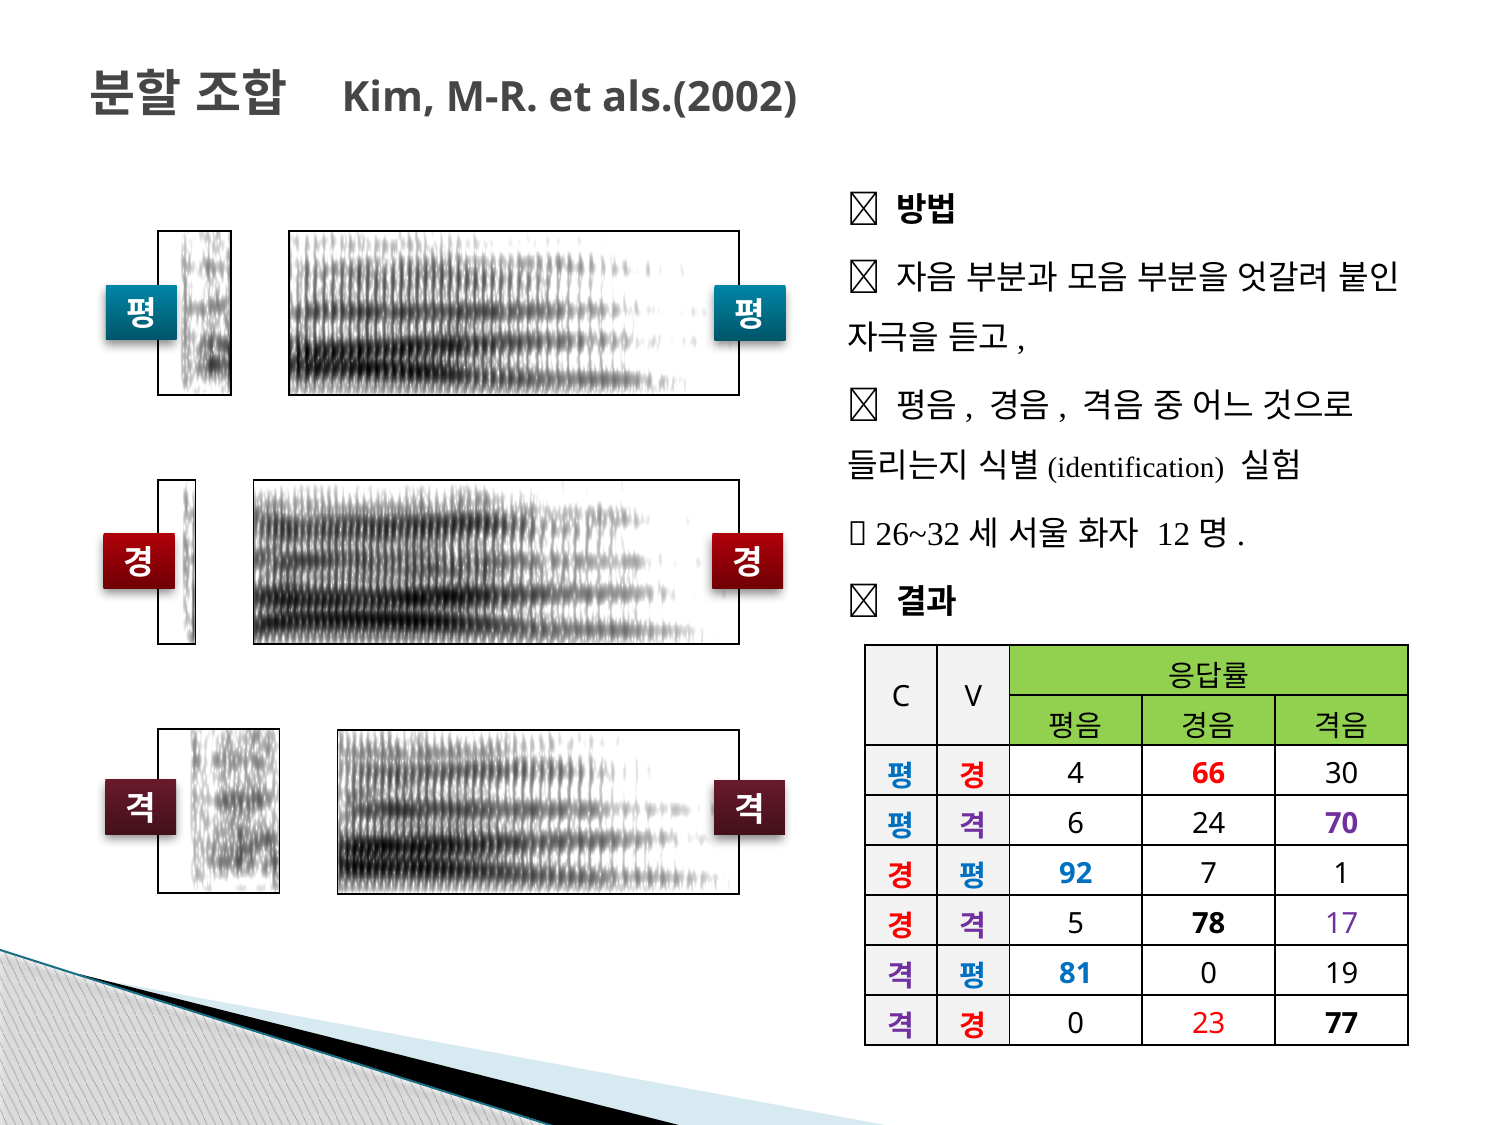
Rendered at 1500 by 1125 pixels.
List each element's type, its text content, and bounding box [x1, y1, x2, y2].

table_cell 30 [1276, 746, 1407, 794]
table_cell 평 [938, 946, 1009, 994]
table_cell 경음 [1143, 696, 1274, 744]
table_cell 92 [1010, 846, 1141, 894]
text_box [105, 231, 786, 395]
table_cell 경 [866, 846, 936, 894]
table_cell 17 [1276, 896, 1407, 944]
table_cell 81 [1010, 946, 1141, 994]
table_cell 70 [1276, 796, 1407, 844]
table_cell 평 [866, 796, 936, 844]
table_cell 4 [1010, 746, 1141, 794]
table_cell 66 [1143, 746, 1274, 794]
table_cell 격 [866, 996, 936, 1044]
table_cell 1 [1276, 846, 1407, 894]
table_header V [938, 646, 1009, 744]
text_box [103, 480, 784, 644]
table_cell 격 [866, 946, 936, 994]
table_cell 77 [1276, 996, 1407, 1044]
table_cell 6 [1010, 796, 1141, 844]
table_cell 격 [938, 896, 1009, 944]
table_cell 19 [1276, 946, 1407, 994]
table_cell 23 [1143, 996, 1274, 1044]
table_header C [866, 646, 936, 744]
table_cell 0 [1143, 946, 1274, 994]
table_cell 78 [1143, 896, 1274, 944]
table_cell 5 [1010, 896, 1141, 944]
table_cell 경 [938, 996, 1009, 1044]
table_cell 평 [866, 746, 936, 794]
table_cell 경 [938, 746, 1009, 794]
table_cell 7 [1143, 846, 1274, 894]
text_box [105, 729, 786, 894]
table_header 응답률 [1010, 646, 1407, 694]
table_cell 평 [938, 846, 1009, 894]
list  방법  자음 부분과 모음 부분을 엇갈려 붙인 자극을 듣고,  평음, 경음, 격음 중 어느 것으로 들리는지 식별(identification) 실험  26~32세 서울 화자 12명.  결과 [832, 160, 1447, 1012]
table_cell 0 [1010, 996, 1141, 1044]
table_cell 경 [866, 896, 936, 944]
table_cell 격 [938, 796, 1009, 844]
title 분할 조합 Kim, M-R. et als.(2002) [75, 45, 1425, 138]
table_cell 격음 [1276, 696, 1407, 744]
table_cell 평음 [1010, 696, 1141, 744]
table_cell 24 [1143, 796, 1274, 844]
